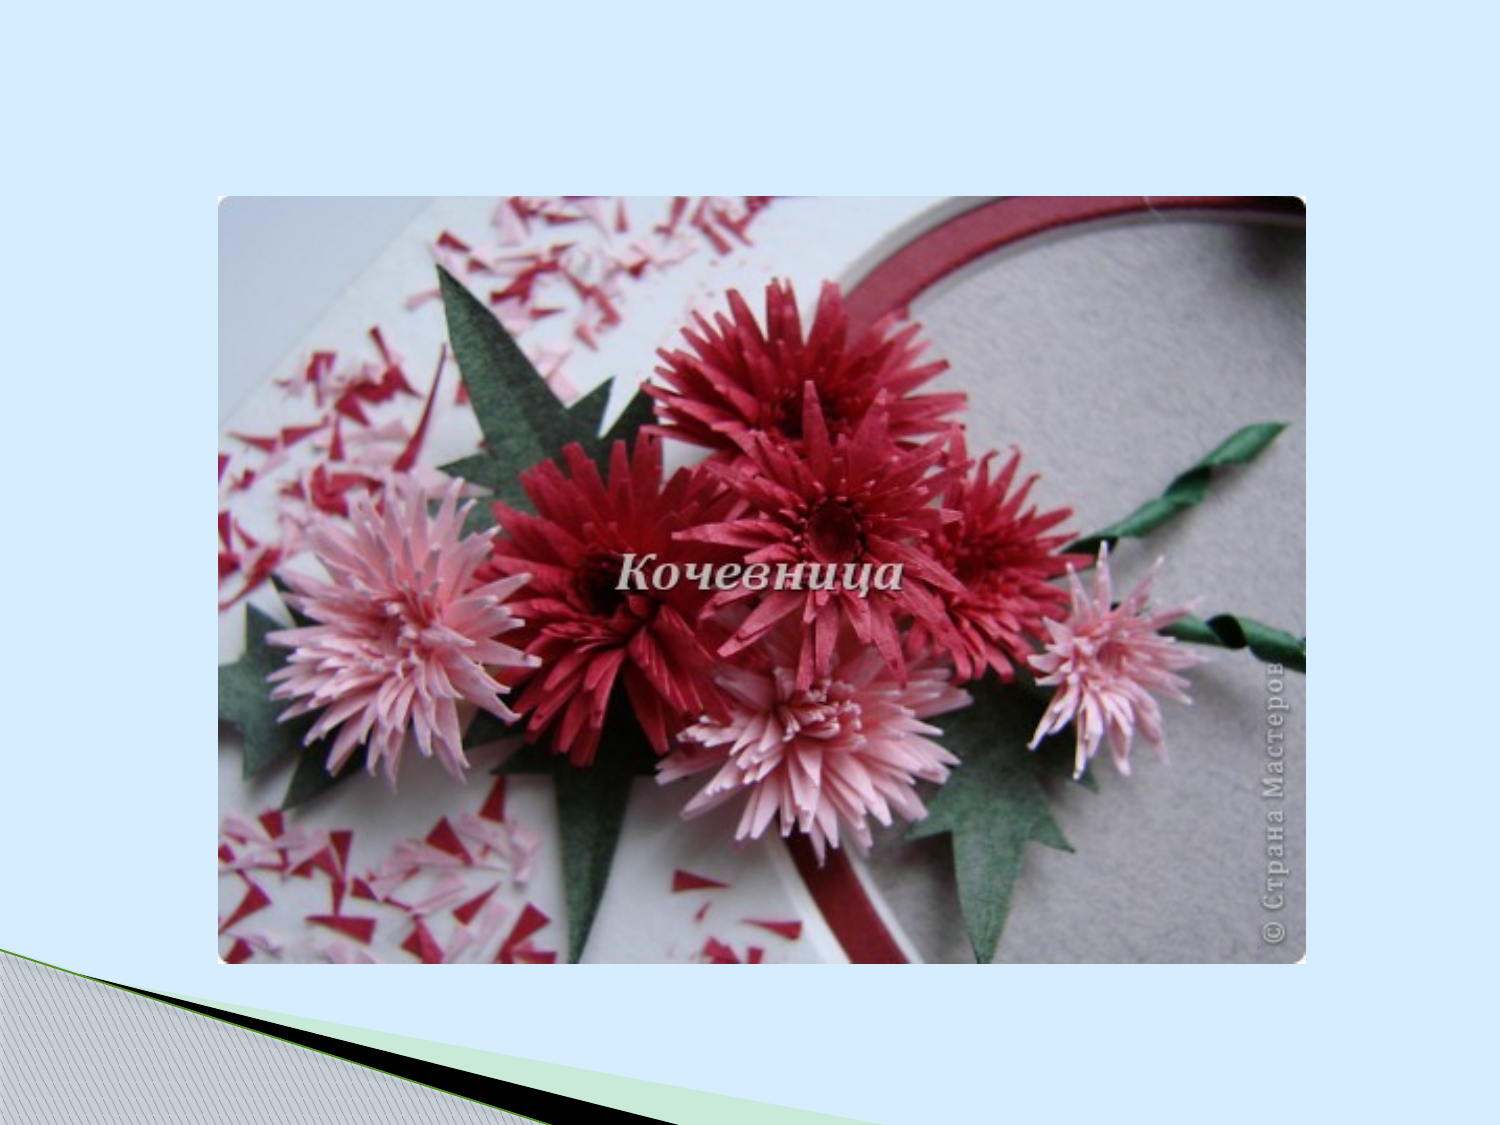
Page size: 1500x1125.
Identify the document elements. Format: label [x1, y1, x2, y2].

list [218, 196, 1306, 965]
